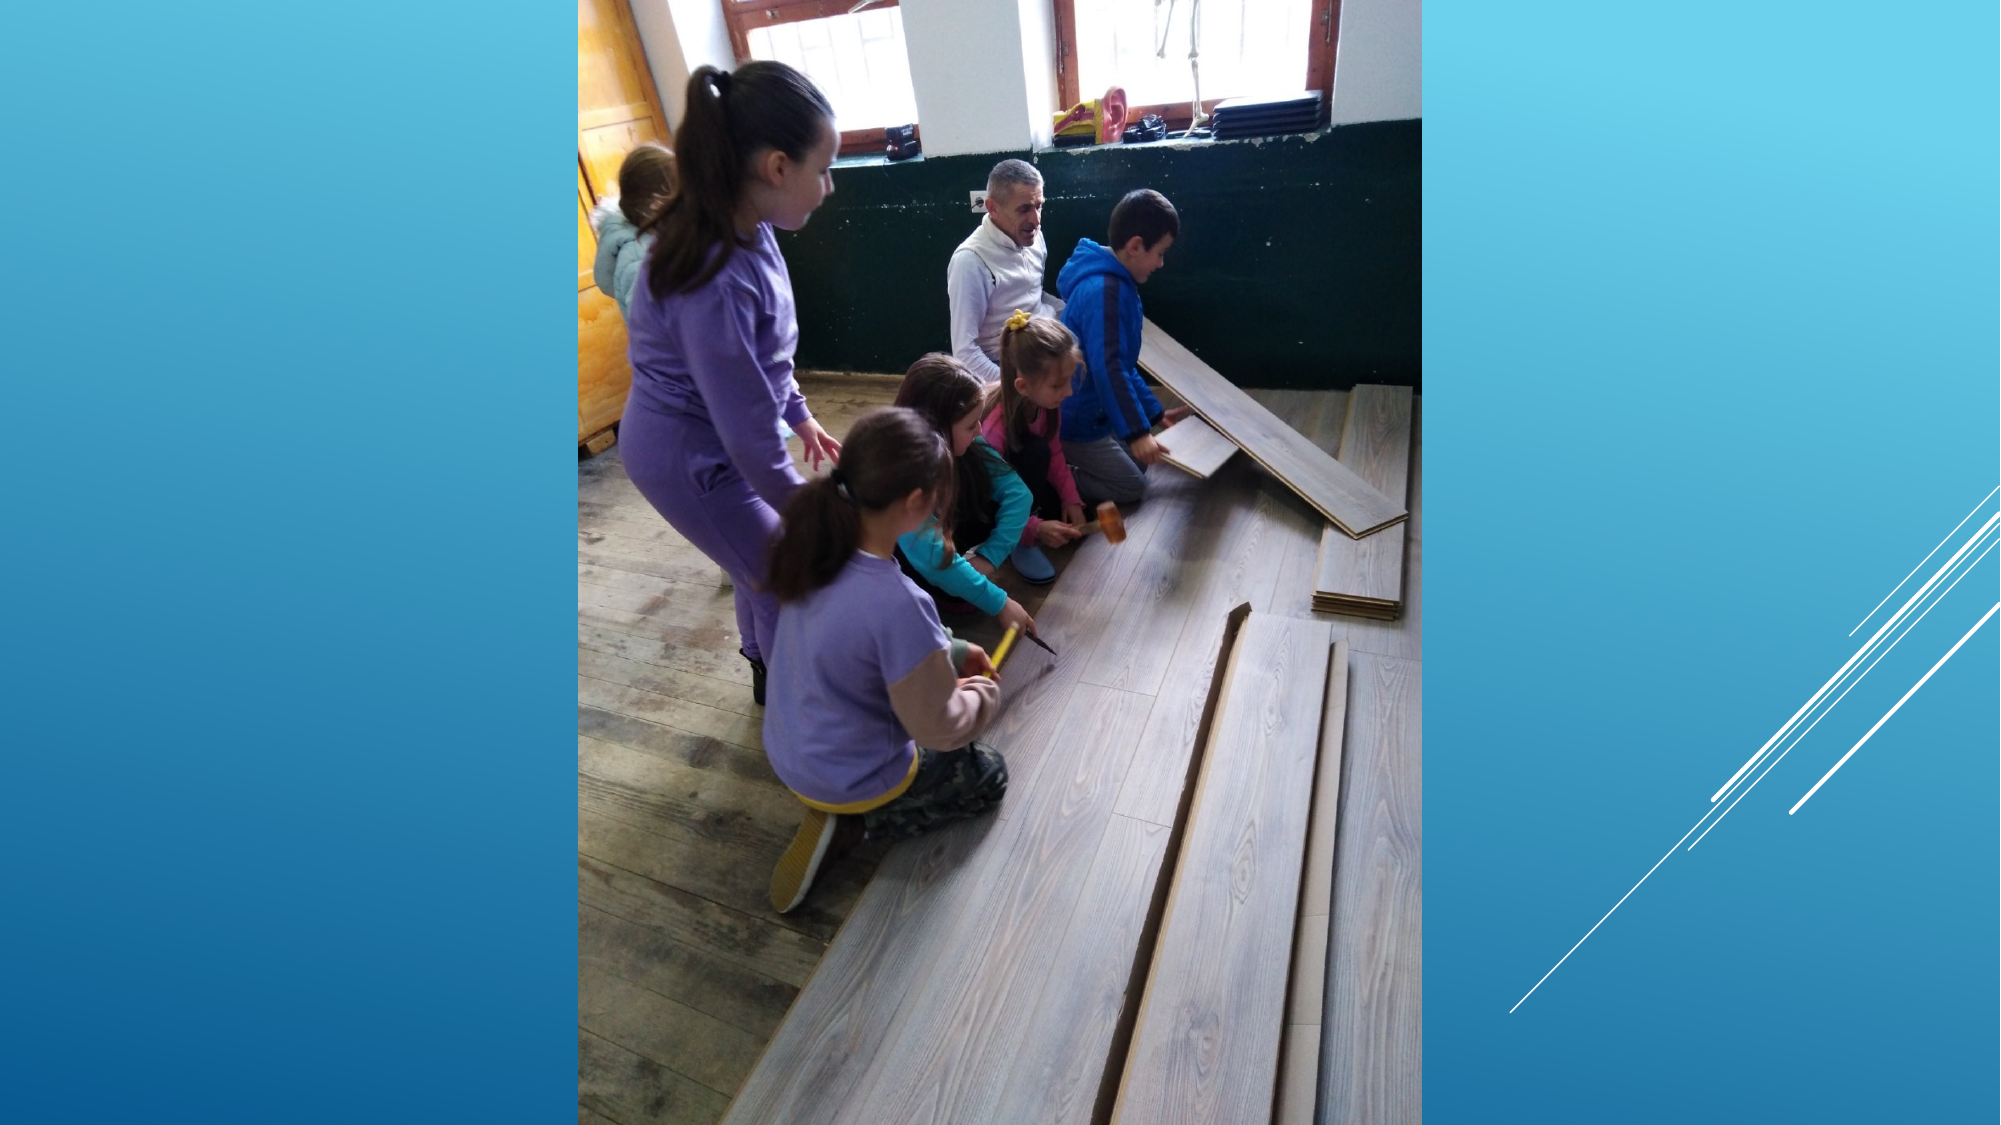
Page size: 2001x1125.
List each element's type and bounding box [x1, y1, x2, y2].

picture [577, 0, 1423, 1125]
